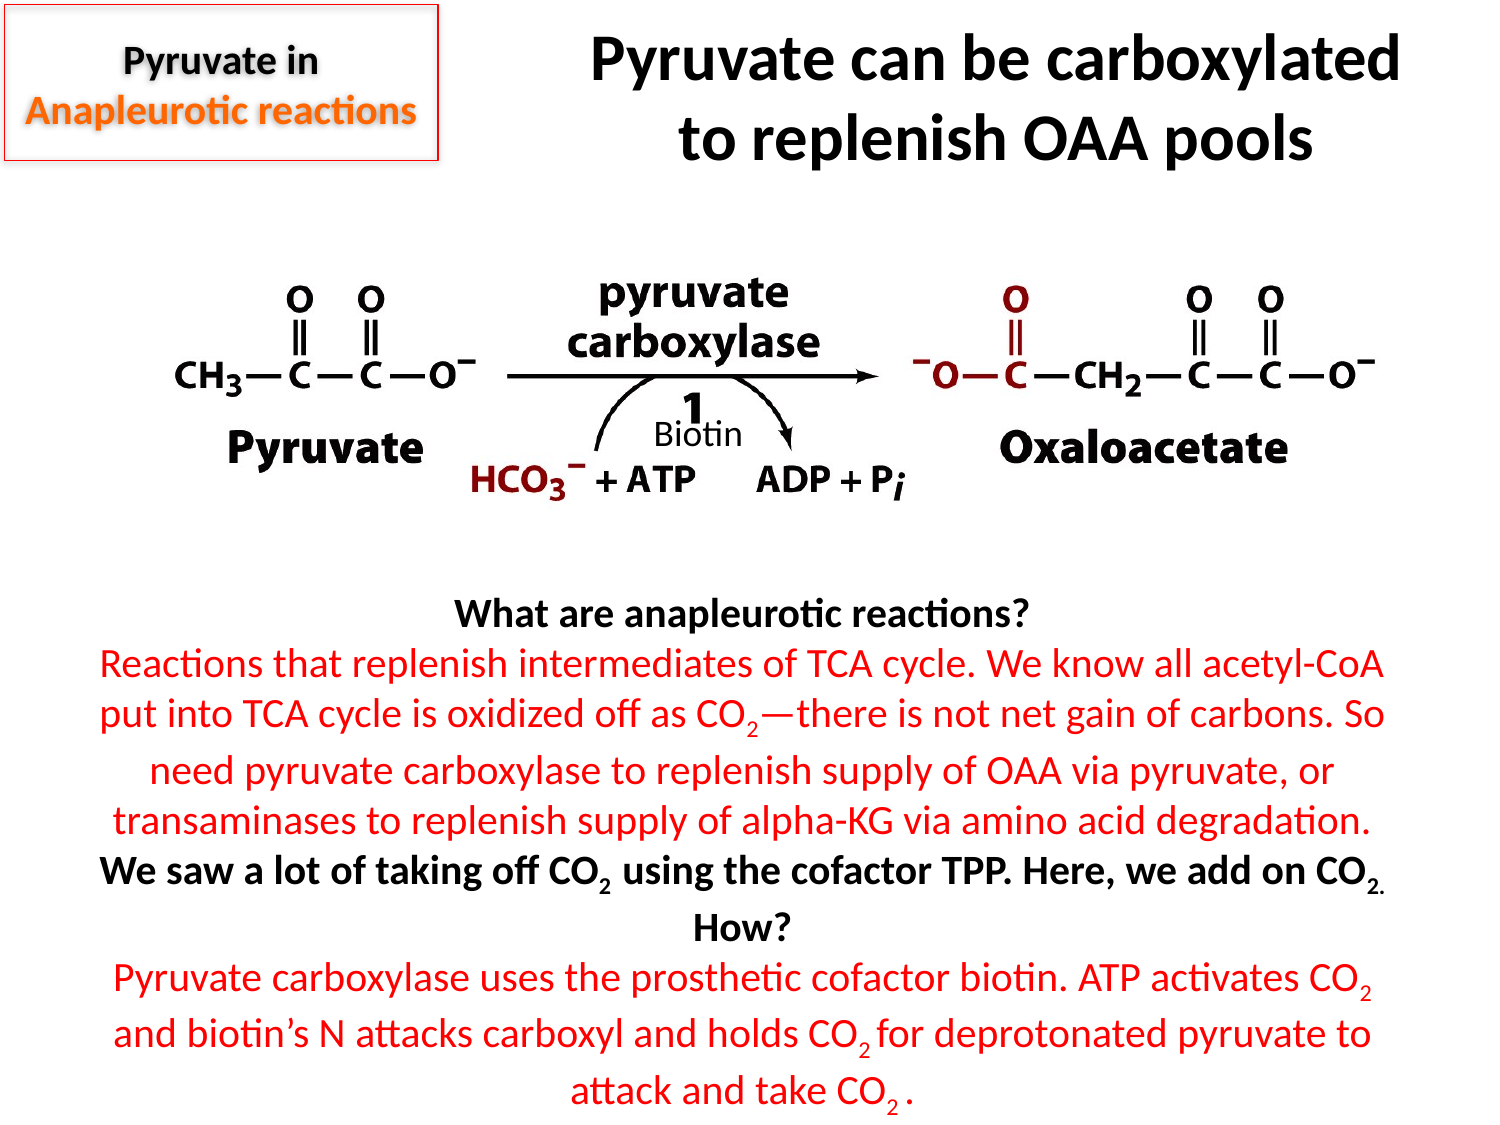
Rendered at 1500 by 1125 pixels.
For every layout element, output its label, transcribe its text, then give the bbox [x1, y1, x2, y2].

text_box Pyruvate in Anapleurotic reactions [4, 4, 439, 161]
picture [160, 187, 1386, 536]
title Pyruvate can be carboxylated to replenish OAA pools [564, 0, 1430, 188]
text_box What are anapleurotic reactions? Reactions that replenish intermediates of TCA cycle. We know all acetyl-CoA put into TCA cycle is oxidized off as CO2—there is not net gain of carbons. So need pyruvate carboxylase to replenish supply of OAA via pyruvate, or transaminases to replenish supply of alpha-KG via amino acid degradation. We saw a lot of taking off CO2 using the cofactor TPP. Here, we add on CO2. How? Pyruvate carboxylase uses the prosthetic cofactor biotin. ATP activates CO2 and biotin’s N attacks carboxyl and holds CO2 for deprotonated pyruvate to attack and take CO2 . [75, 578, 1410, 1125]
